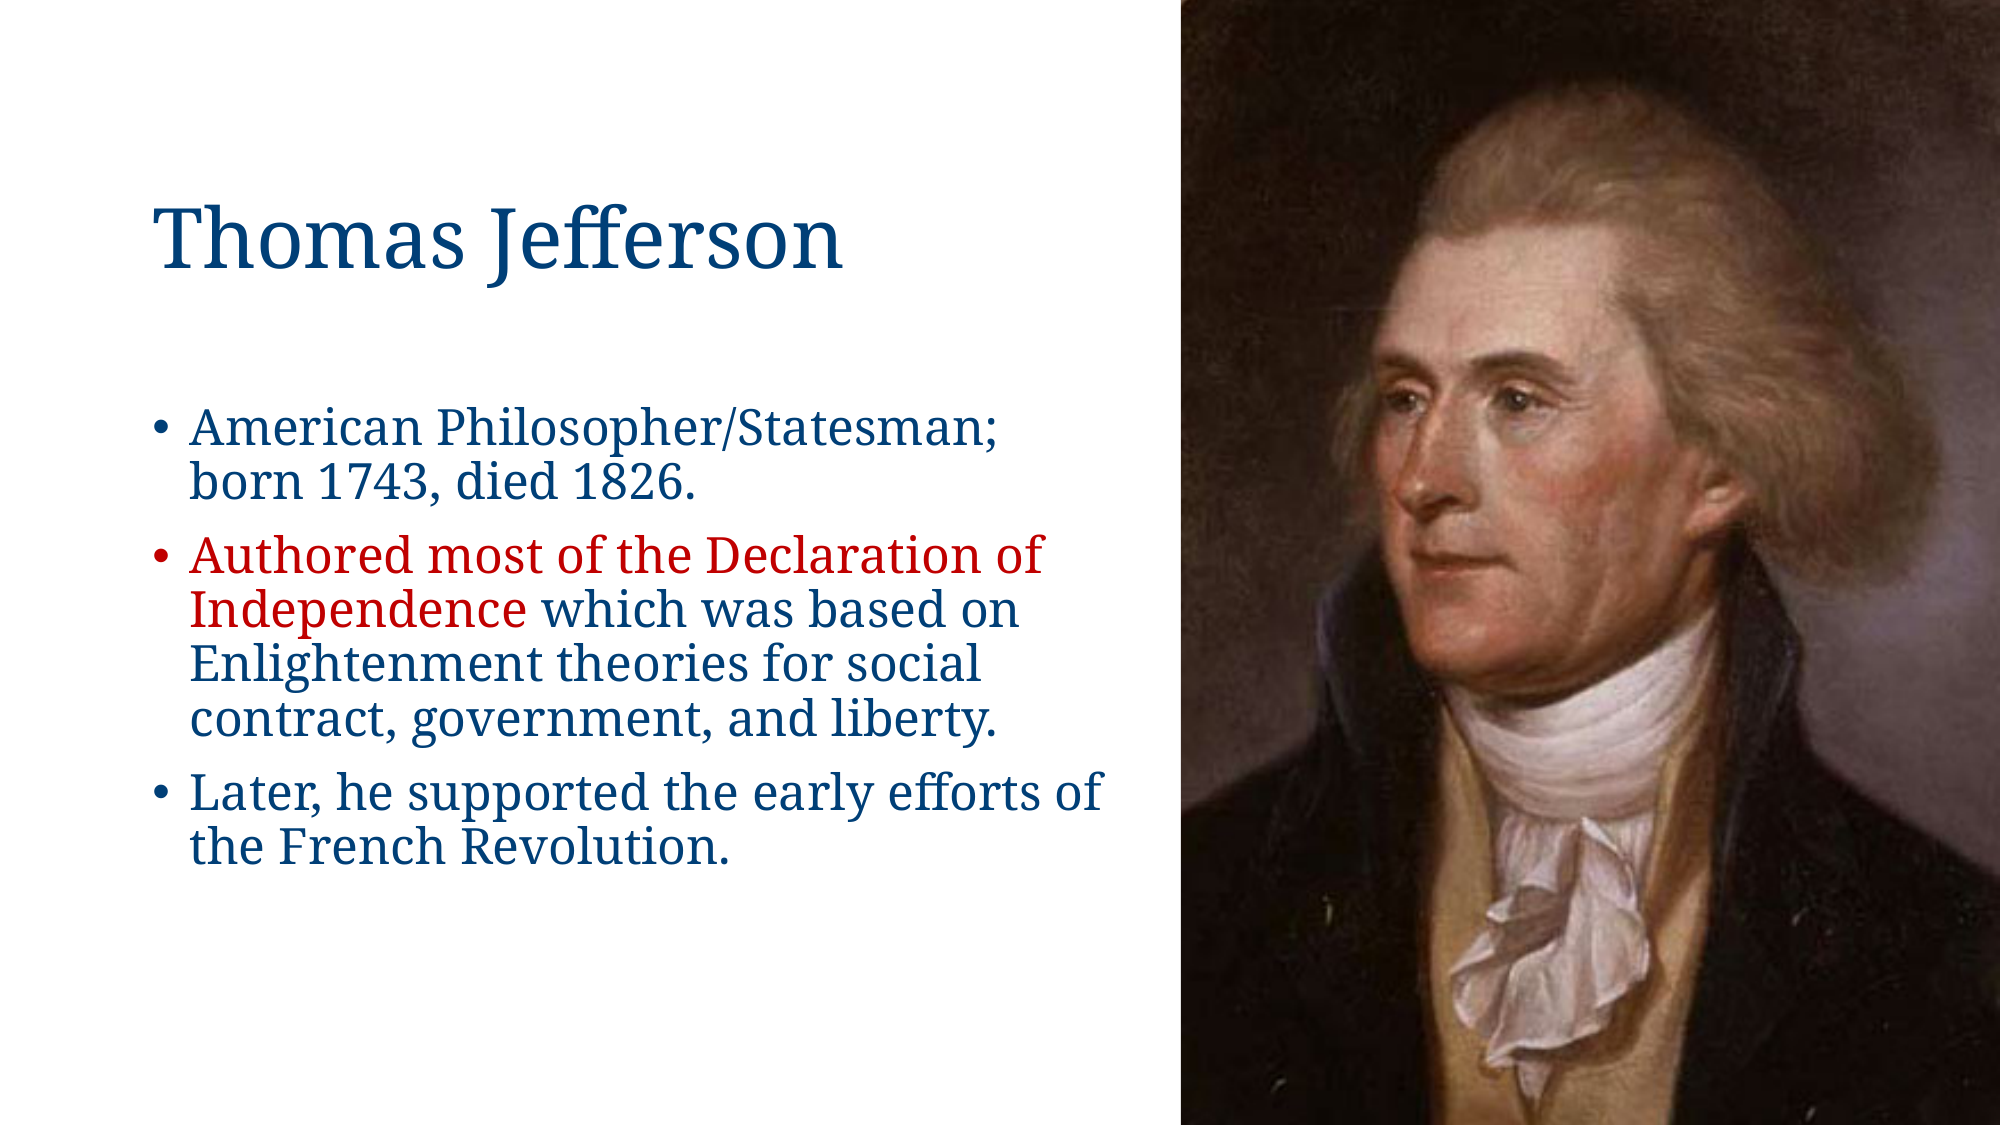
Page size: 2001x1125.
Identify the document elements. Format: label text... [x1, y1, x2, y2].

picture [1180, 0, 2000, 1125]
title Thomas Jefferson [137, 118, 1122, 365]
text_box [0, 0, 1180, 1125]
list American Philosopher/Statesman; born 1743, died 1826. Authored most of the Declaration of Independence which was based on Enlightenment theories for social contract, government, and liberty. Later, he supported the early efforts of the French Revolution. [137, 394, 1122, 1007]
